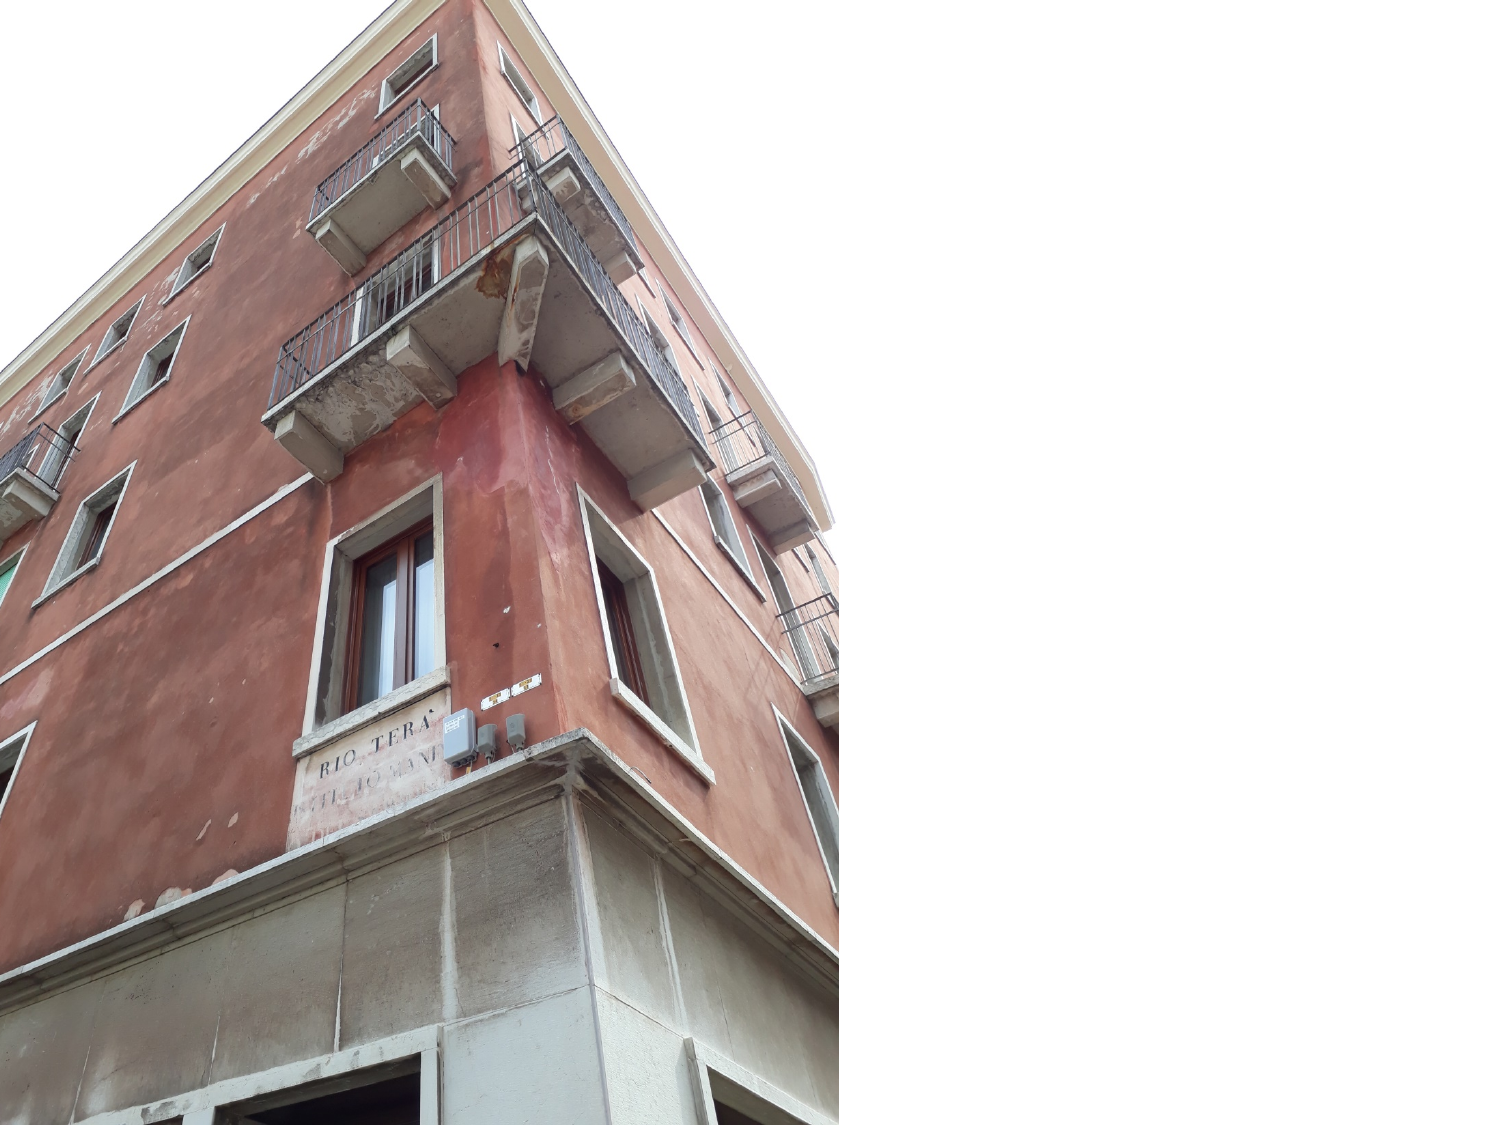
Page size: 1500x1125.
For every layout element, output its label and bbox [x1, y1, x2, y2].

list [0, 0, 840, 1125]
